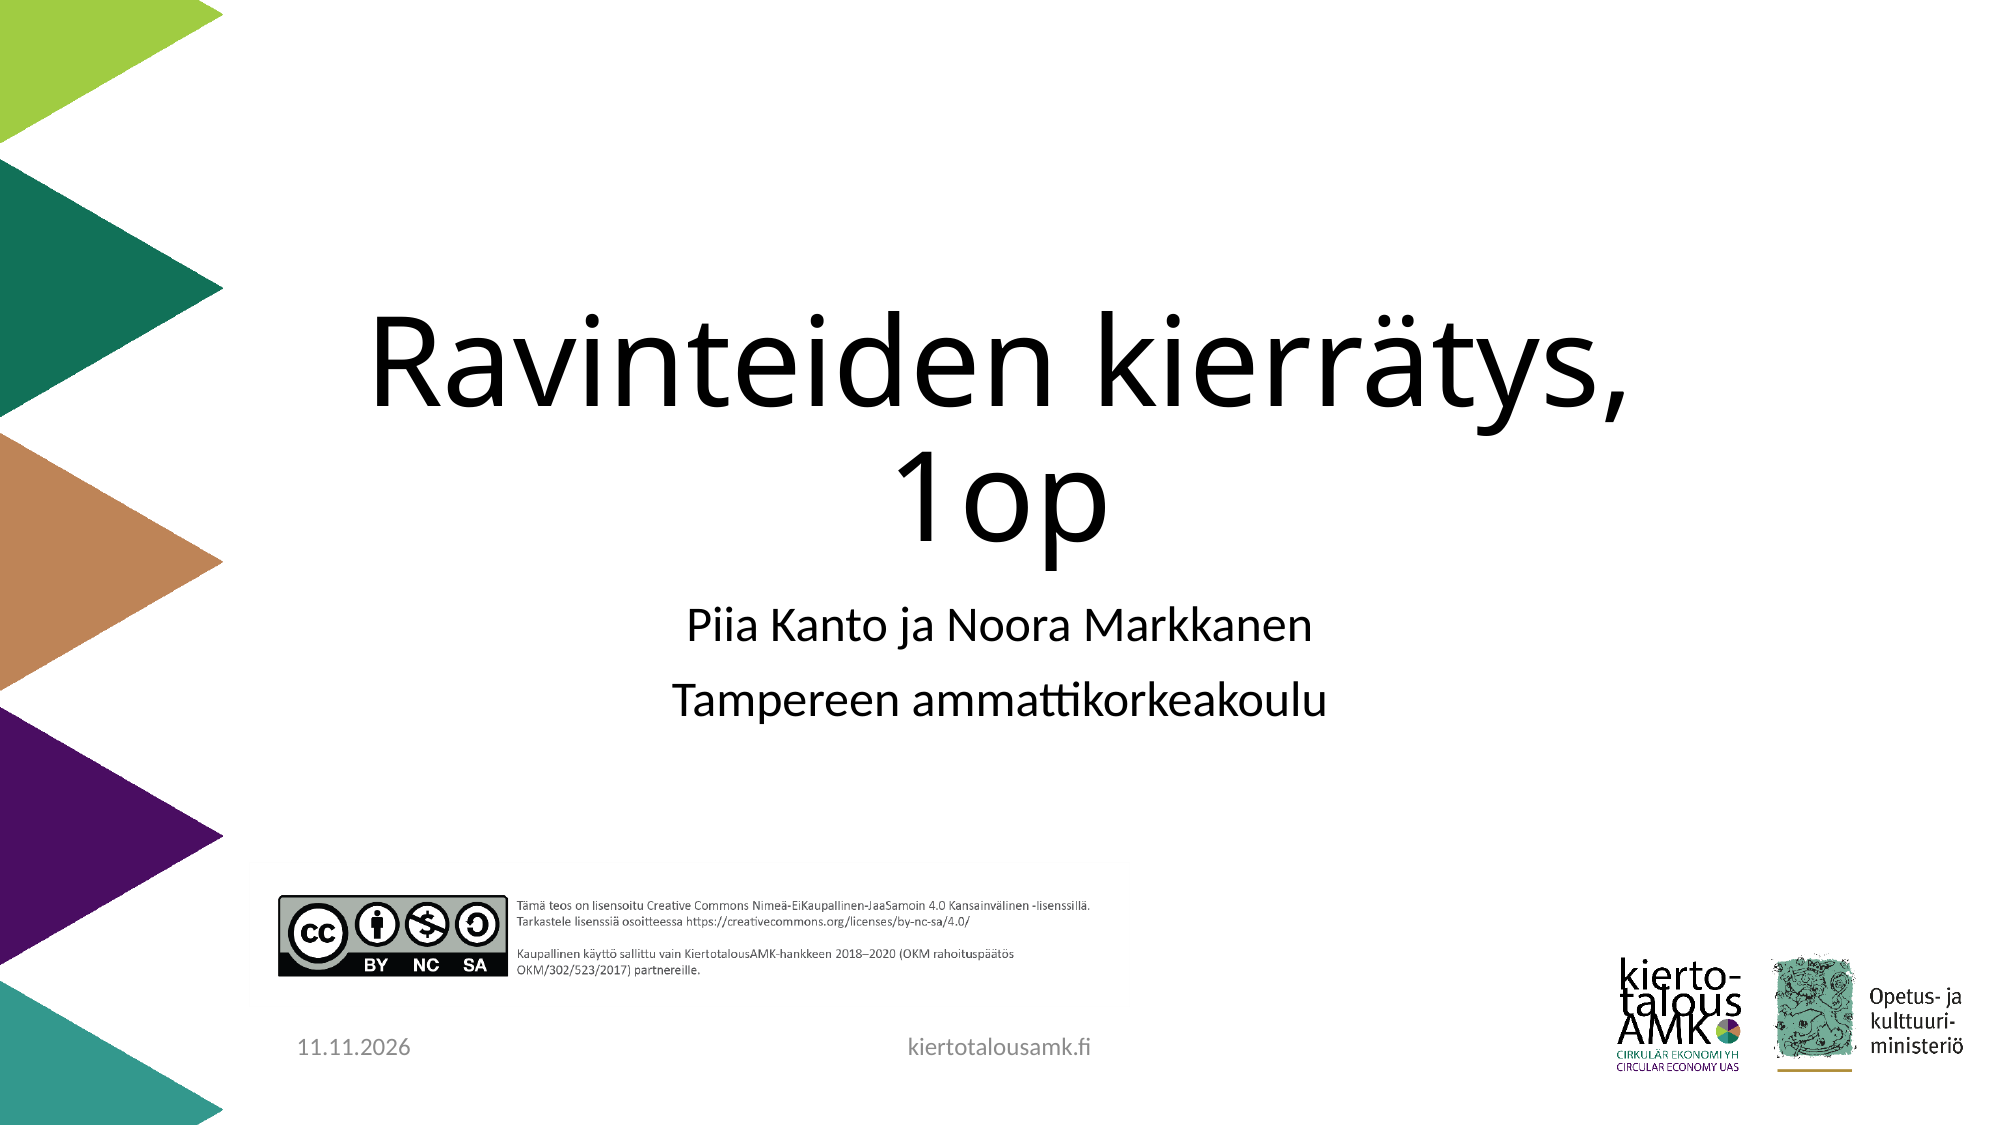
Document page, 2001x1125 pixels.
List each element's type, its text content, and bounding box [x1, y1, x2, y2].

footer kiertotalousamk.fi [662, 1015, 1338, 1076]
subtitle Piia Kanto ja Noora Markkanen Tampereen ammattikorkeakoulu [249, 590, 1750, 863]
picture [0, 0, 2000, 1125]
title Ravinteiden kierrätys, 1op [249, 184, 1750, 576]
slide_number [281, 1015, 441, 1076]
